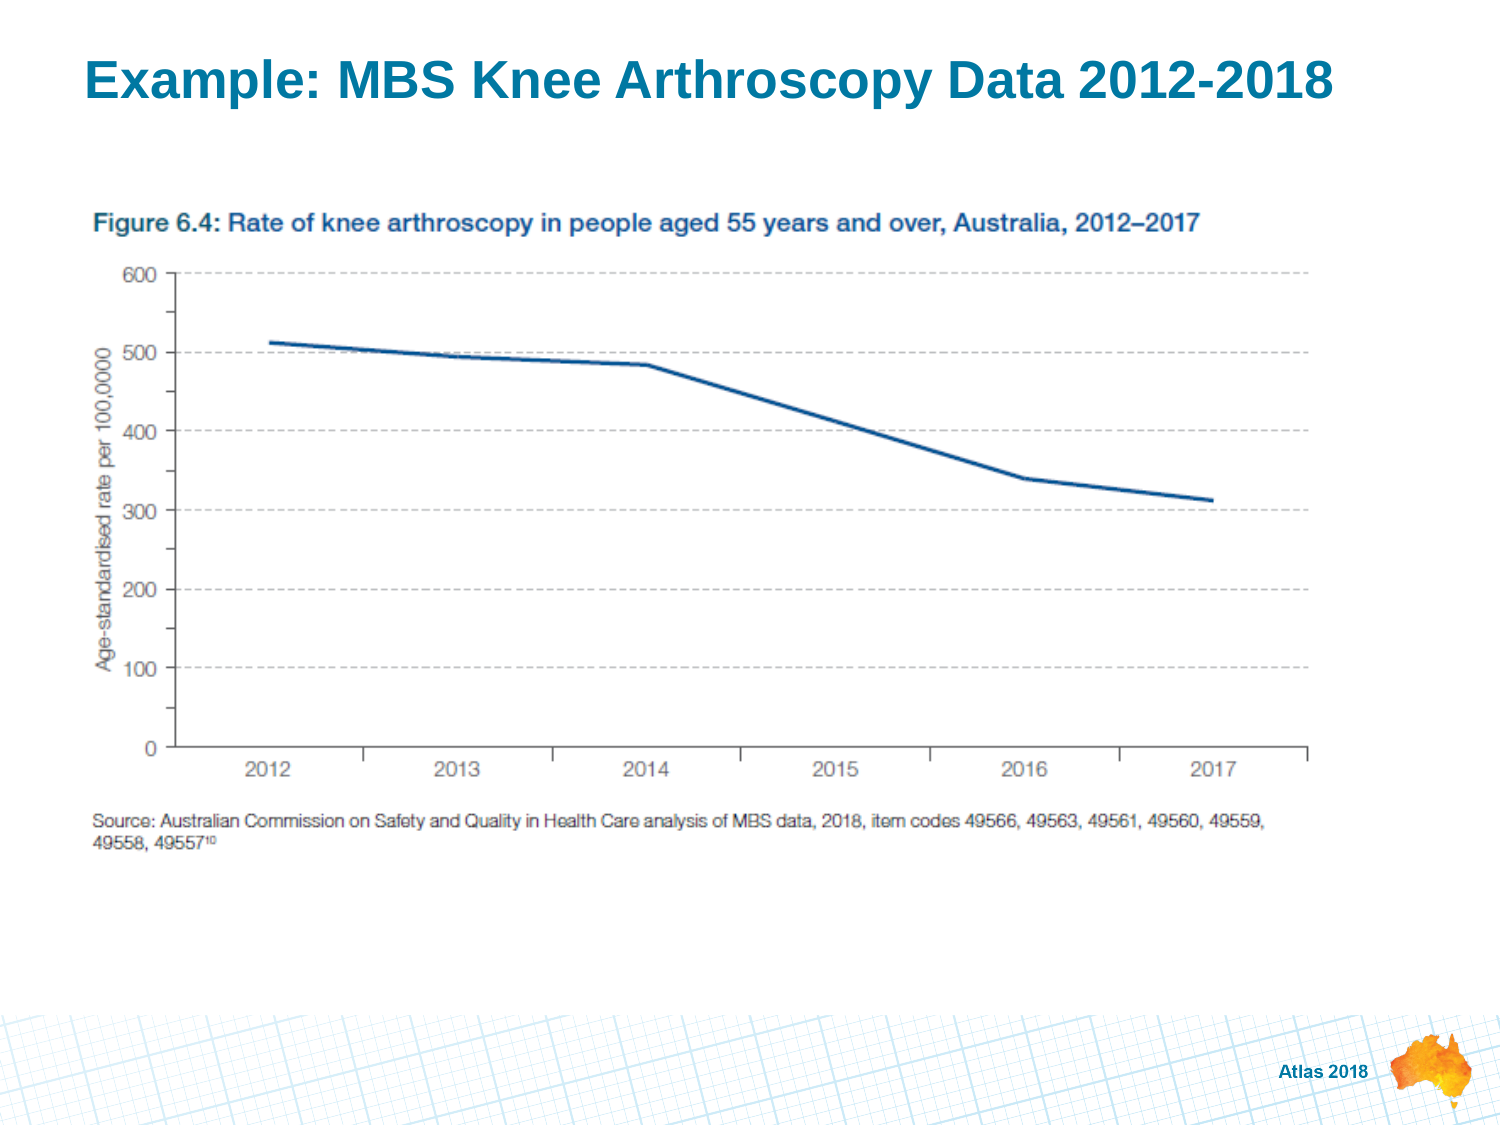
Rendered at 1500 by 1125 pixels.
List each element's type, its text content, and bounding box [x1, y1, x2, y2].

title Example: MBS Knee Arthroscopy Data 2012-2018 [84, 52, 1379, 124]
picture [0, 0, 1500, 1125]
